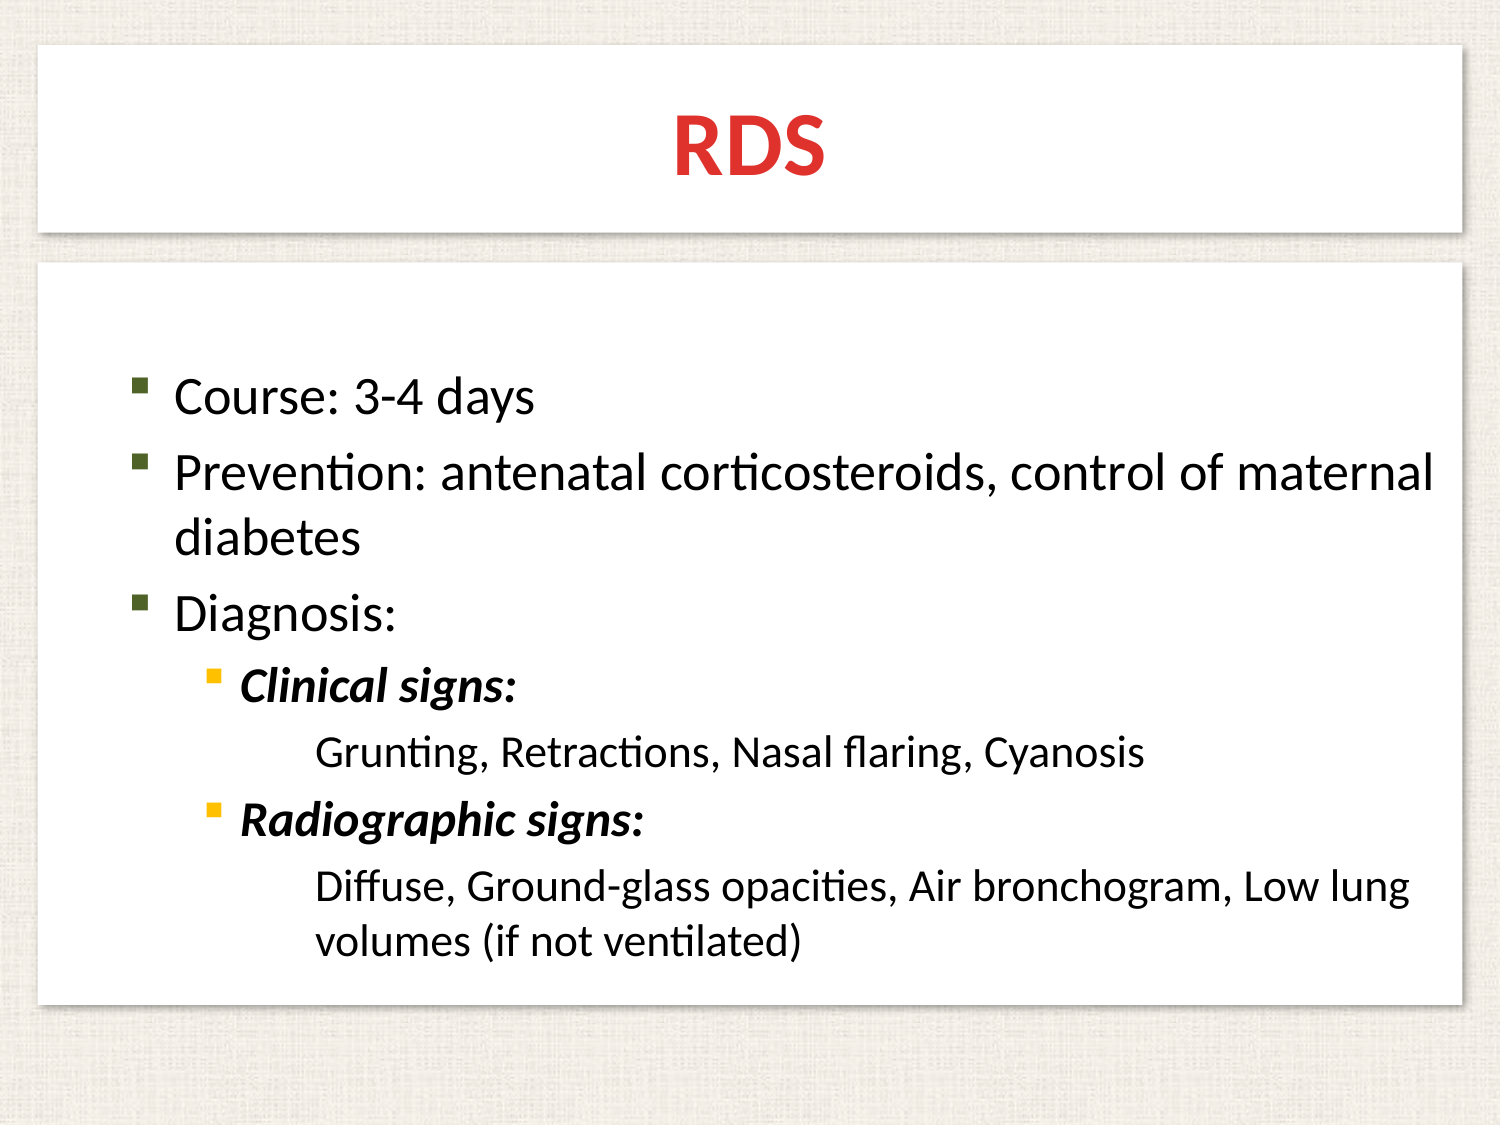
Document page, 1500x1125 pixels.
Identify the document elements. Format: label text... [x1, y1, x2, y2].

title RDS [36, 44, 1463, 234]
list Course: 3-4 days Prevention: antenatal corticosteroids, control of maternal diabetes Diagnosis: Clinical signs: Grunting, Retractions, Nasal flaring, Cyanosis Radiographic signs: Diffuse, Ground-glass opacities, Air bronchogram, Low lung volumes (if not ventilated) [36, 261, 1463, 1006]
